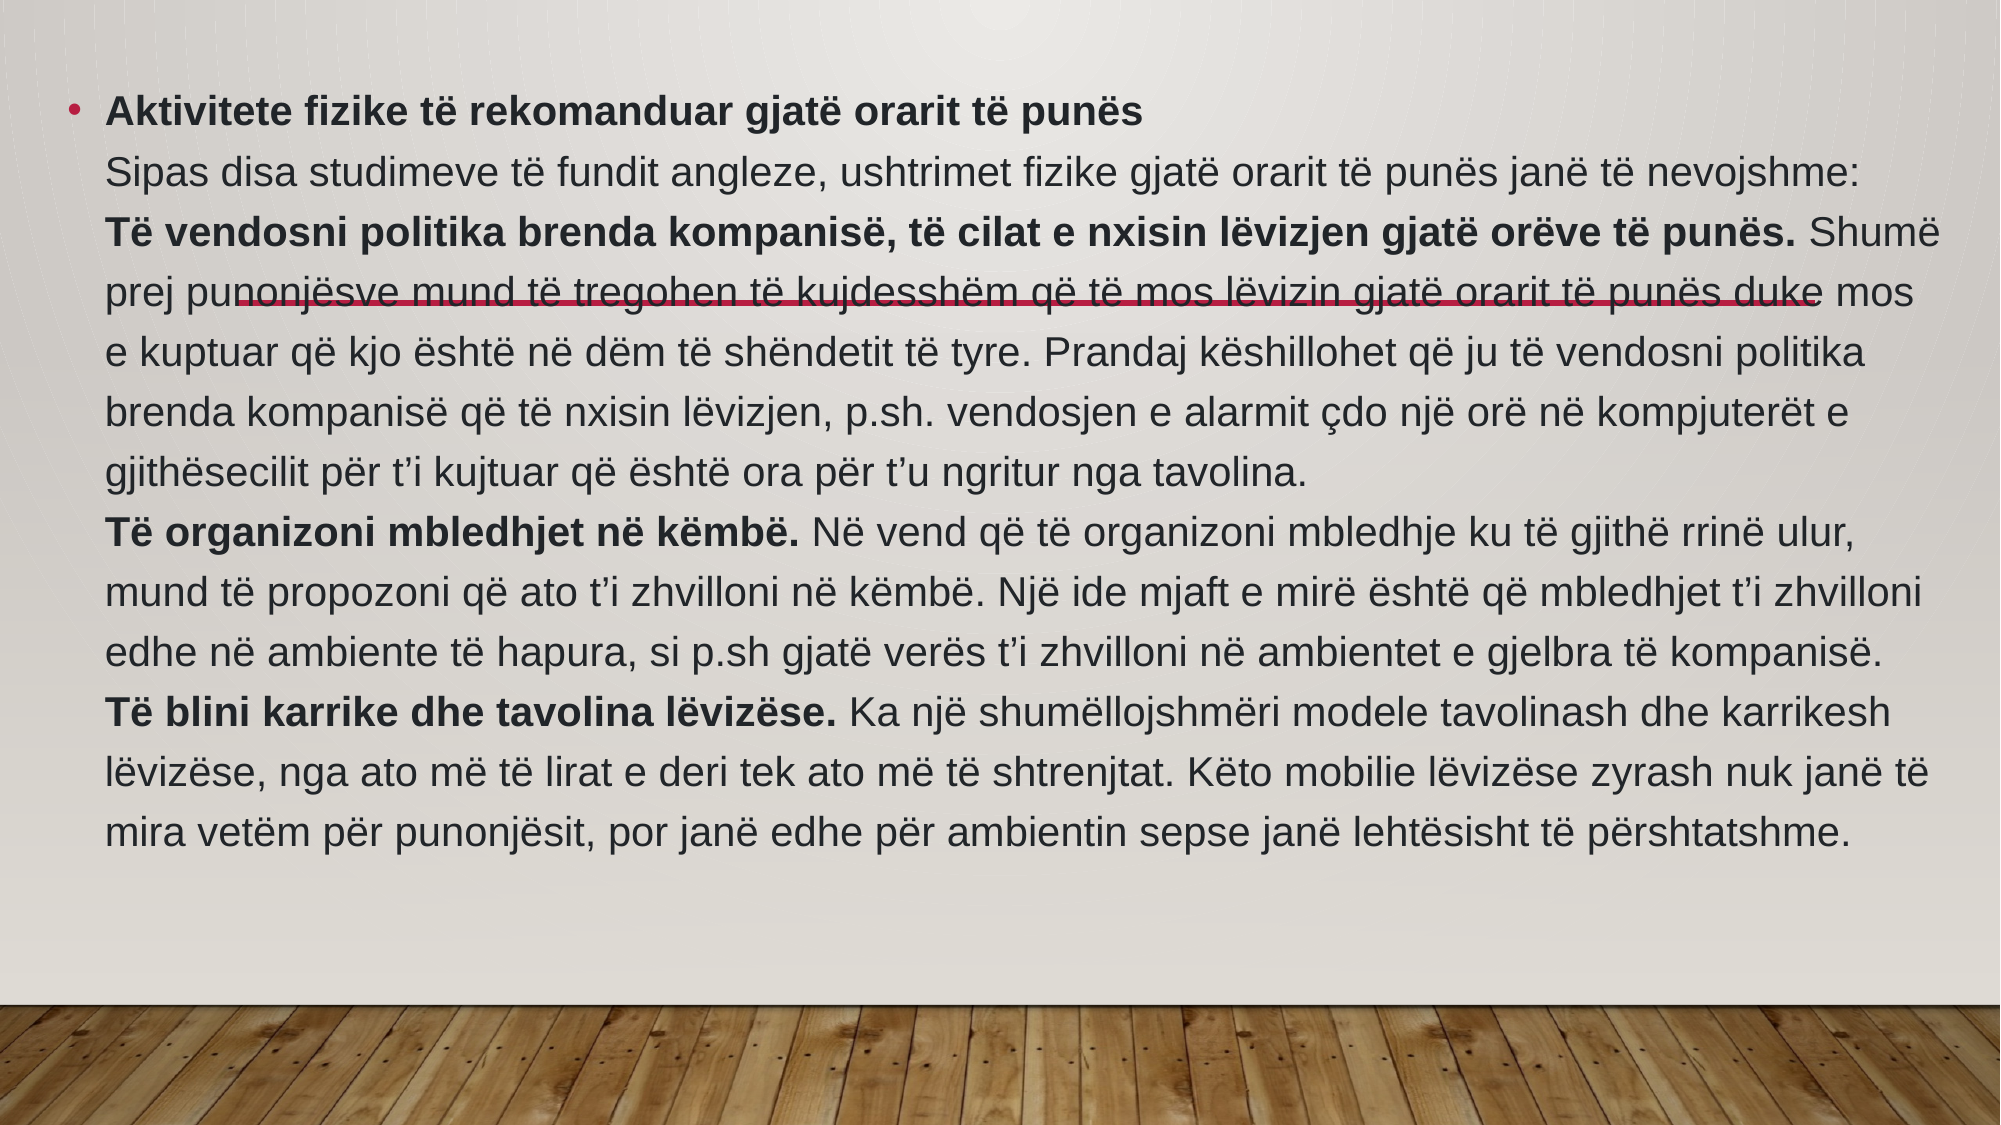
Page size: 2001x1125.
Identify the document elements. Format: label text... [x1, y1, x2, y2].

picture [0, 1005, 2000, 1125]
list Aktivitete fizike të rekomanduar gjatë orarit të punës Sipas disa studimeve të fundit angleze, ushtrimet fizike gjatë orarit të punës janë të nevojshme: Të vendosni politika brenda kompanisë, të cilat e nxisin lëvizjen gjatë orëve të punës. Shumë prej punonjësve mund të tregohen të kujdesshëm që të mos lëvizin gjatë orarit të punës duke mos e kuptuar që kjo është në dëm të shëndetit të tyre. Prandaj këshillohet që ju të vendosni politika brenda kompanisë që të nxisin lëvizjen, p.sh. vendosjen e alarmit çdo një orë në kompjuterët e gjithësecilit për t’i kujtuar që është ora për t’u ngritur nga tavolina. Të organizoni mbledhjet në këmbë. Në vend që të organizoni mbledhje ku të gjithë rrinë ulur, mund të propozoni që ato t’i zhvilloni në këmbë. Një ide mjaft e mirë është që mbledhjet t’i zhvilloni edhe në ambiente të hapura, si p.sh gjatë verës t’i zhvilloni në ambientet e gjelbra të kompanisë. Të blini karrike dhe tavolina lëvizëse. Ka një shumëllojshmëri modele tavolinash dhe karrikesh lëvizëse, nga ato më të lirat e deri tek ato më të shtrenjtat. Këto mobilie lëvizëse zyrash nuk janë të mira vetëm për punonjësit, por janë edhe për ambientin sepse janë lehtësisht të përshtatshme. [52, 66, 1960, 1096]
